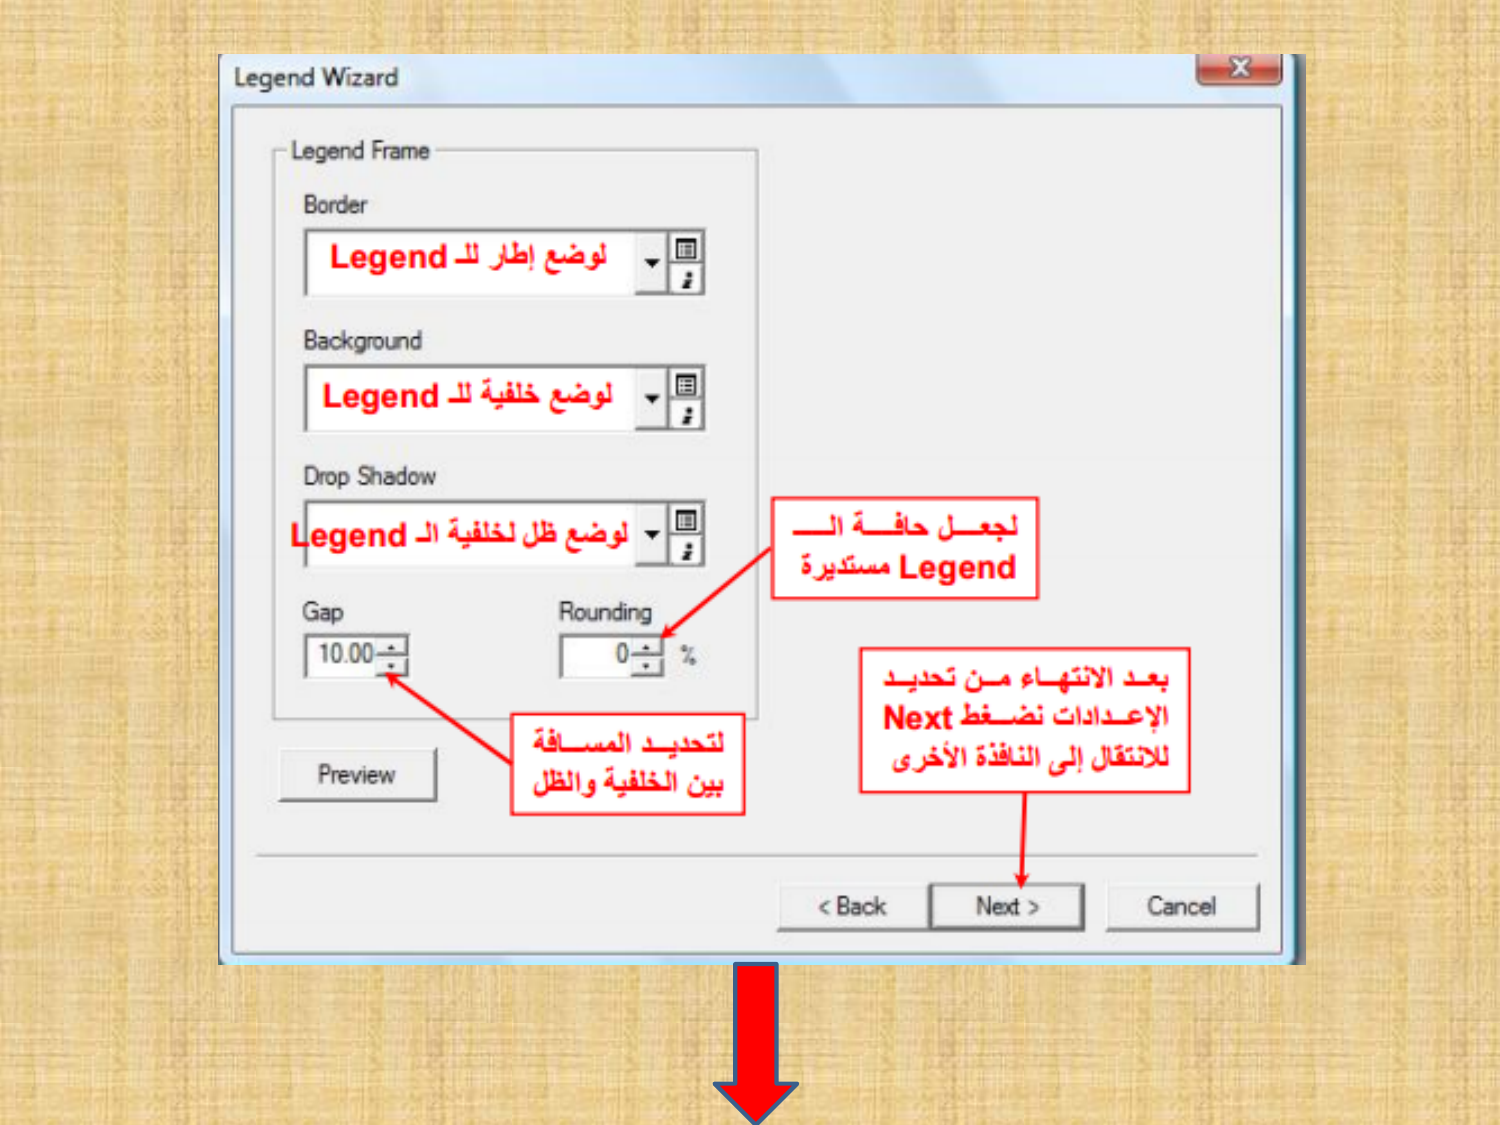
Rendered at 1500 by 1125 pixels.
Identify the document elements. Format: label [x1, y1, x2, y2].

text_box [712, 974, 800, 1125]
picture [0, 0, 1500, 1125]
